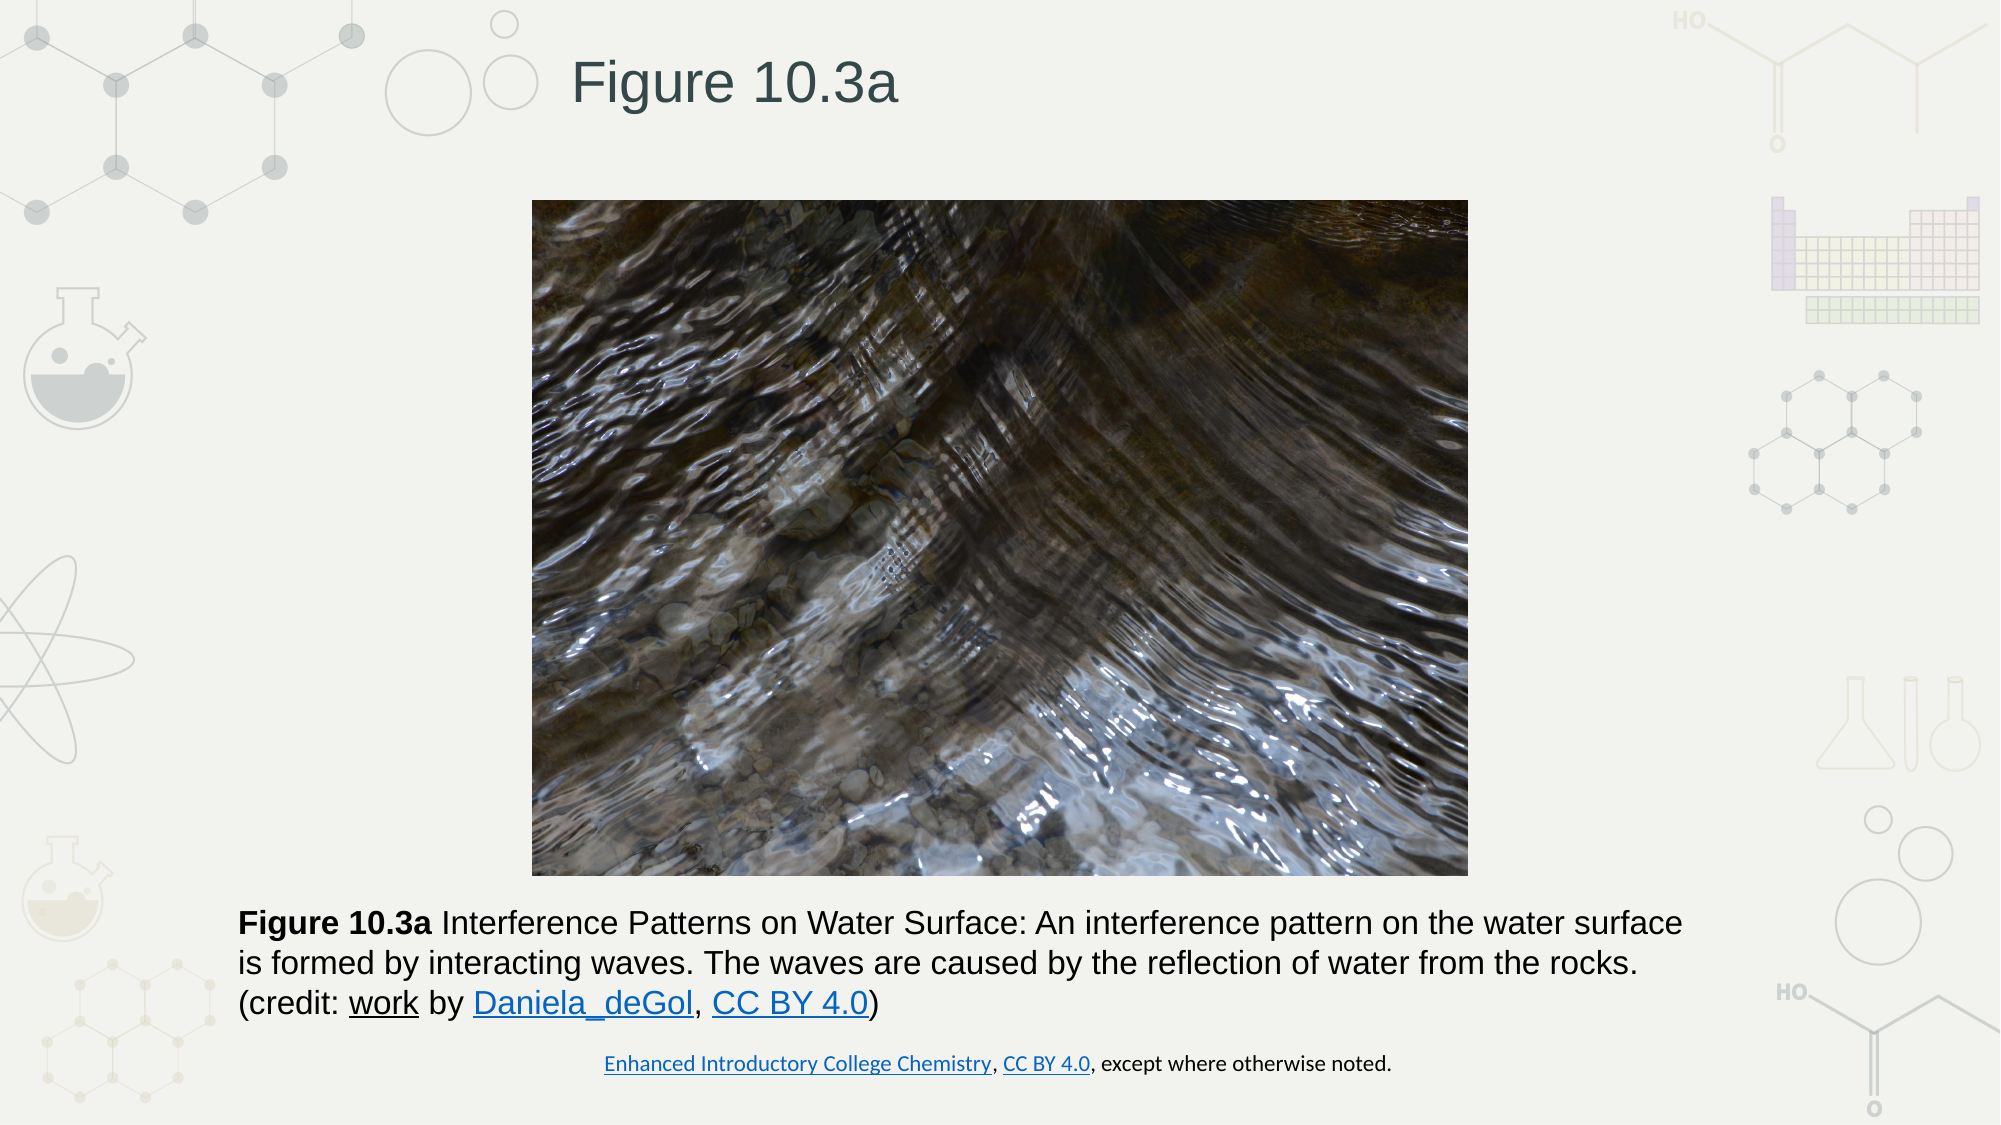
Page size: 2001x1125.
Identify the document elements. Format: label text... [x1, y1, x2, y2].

title Figure 10.3a [556, 16, 1202, 123]
picture [0, 0, 2001, 1125]
list Figure 10.3a Interference Patterns on Water Surface: An interference pattern on the water surface is formed by interacting waves. The waves are caused by the reflection of water from the rocks. (credit: work by Daniela_deGol, CC BY 4.0) [223, 893, 1725, 1048]
